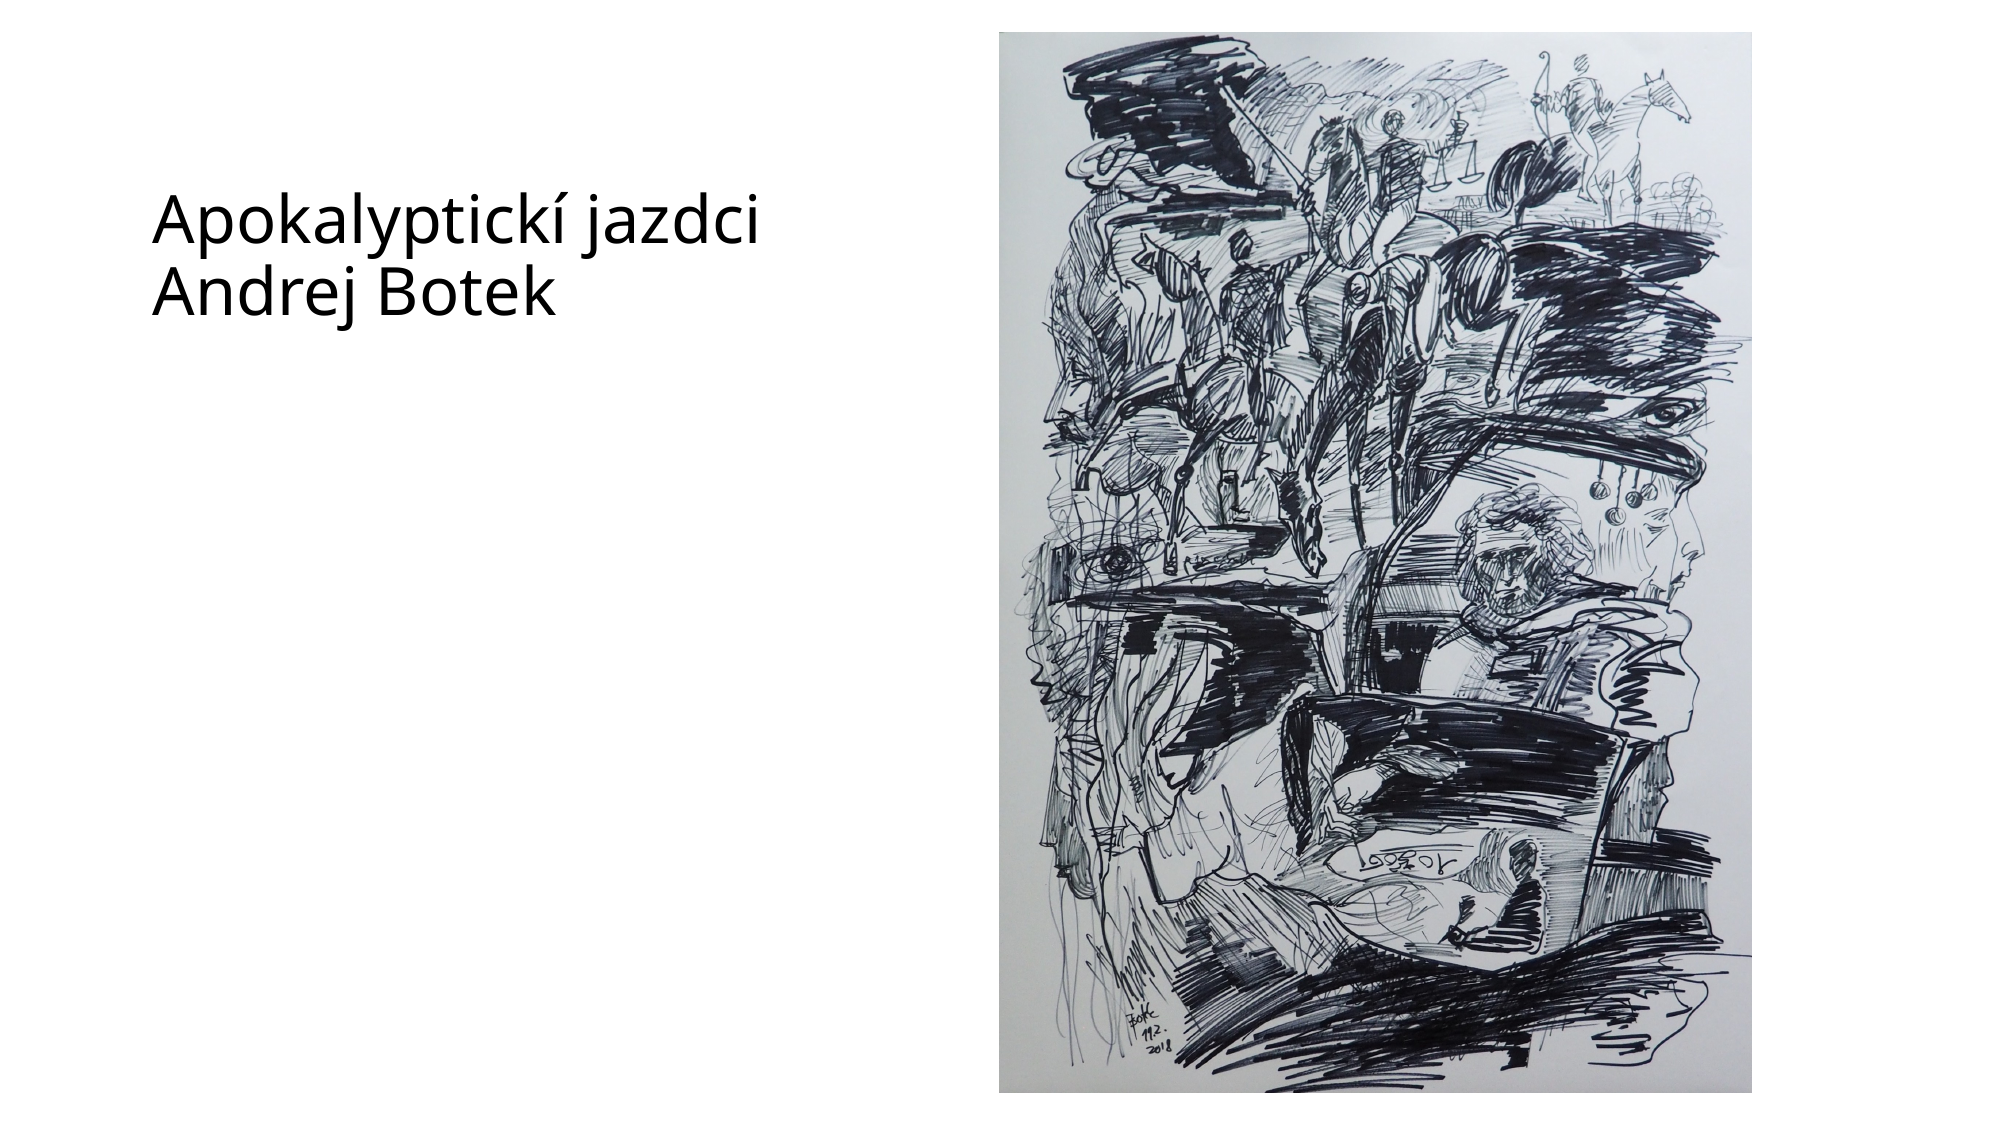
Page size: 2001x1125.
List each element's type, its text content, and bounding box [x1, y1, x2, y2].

title Apokalyptickí jazdci Andrej Botek [137, 75, 926, 338]
picture [999, 32, 1752, 1093]
